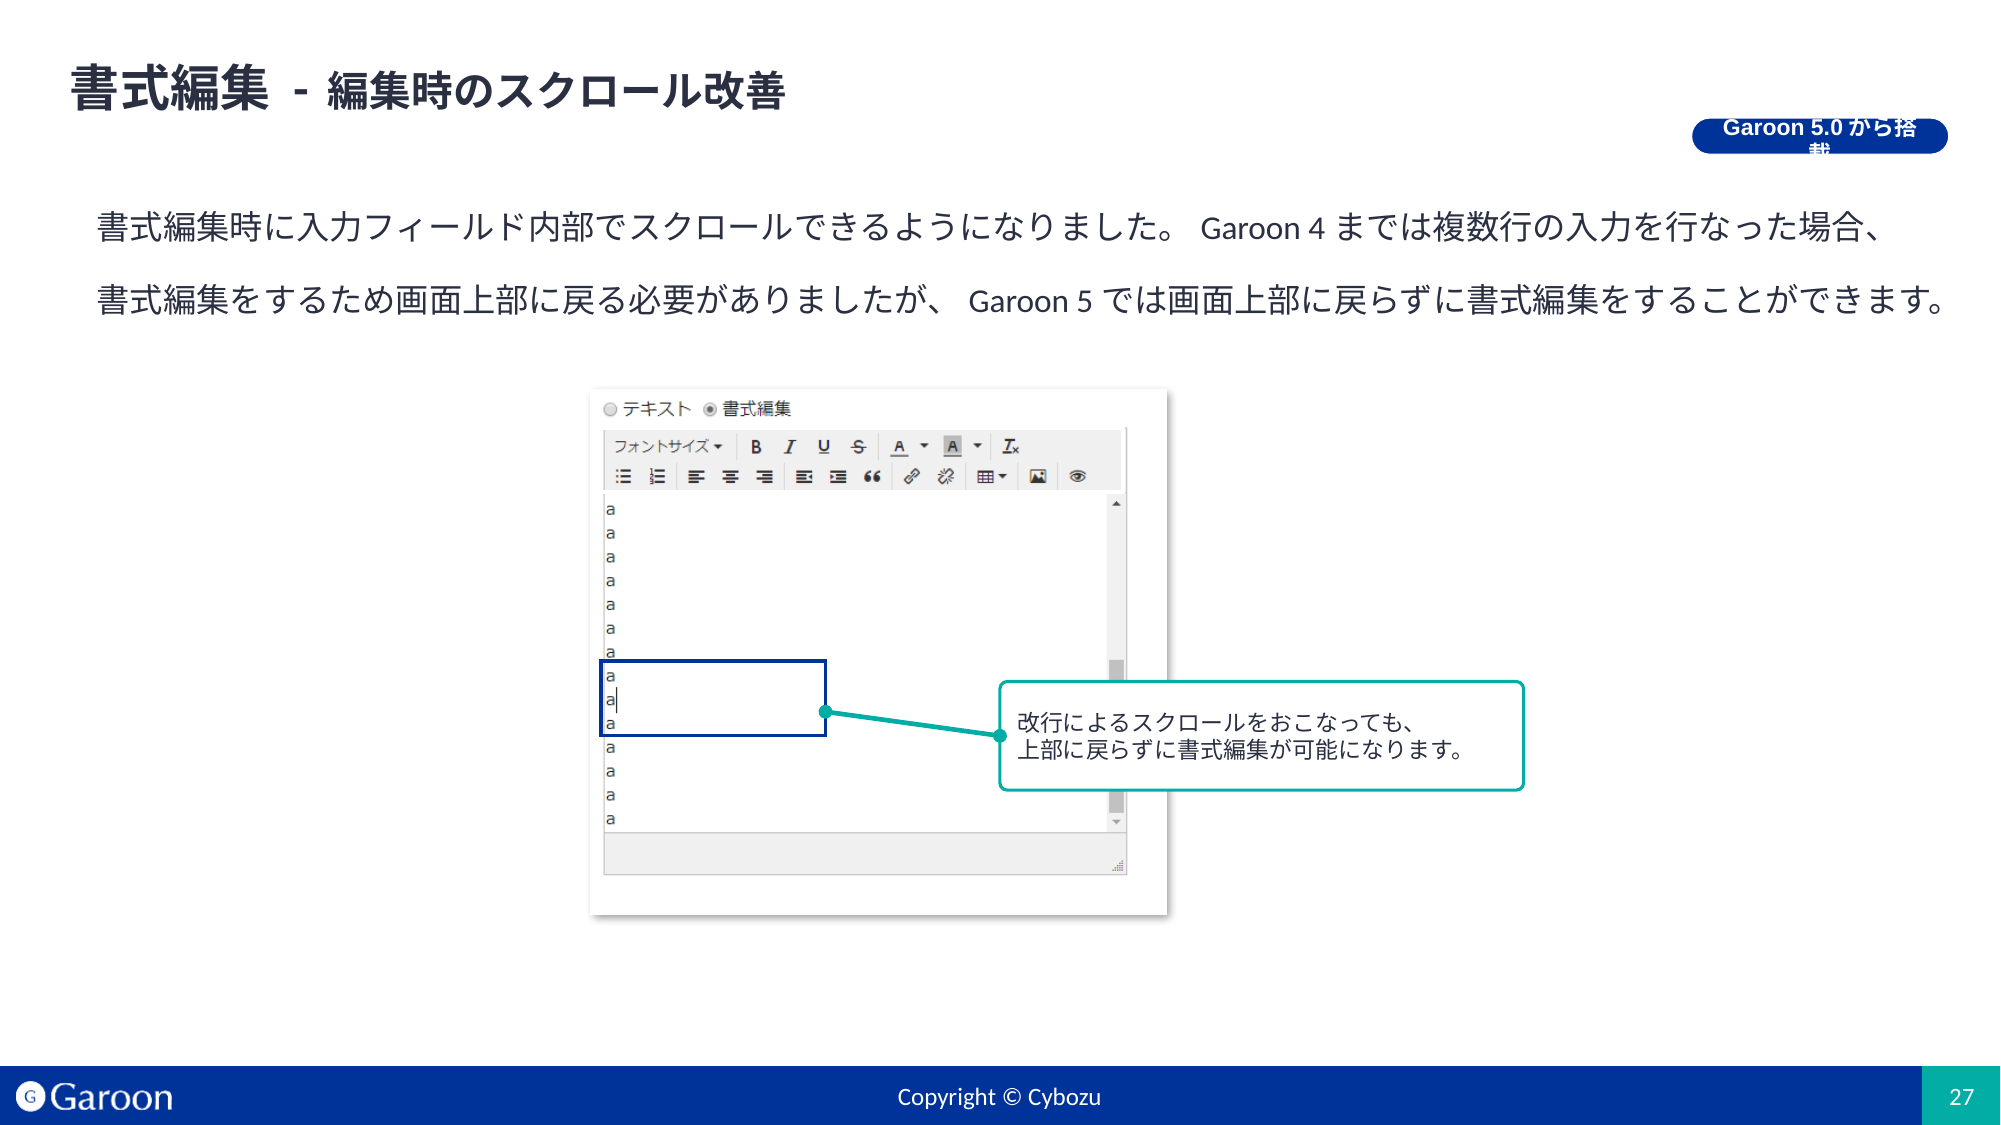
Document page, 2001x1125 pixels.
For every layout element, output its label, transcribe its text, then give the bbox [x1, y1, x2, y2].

picture [589, 389, 1167, 916]
picture [7, 1072, 181, 1121]
title 書式編集 - 編集時のスクロール改善 [55, 42, 1855, 138]
list 書式編集時に入力フィールド内部でスクロールできるようになりました。Garoon 4までは複数行の入力を行なった場合、 書式編集をするため画面上部に戻る必要がありましたが、Garoon 5では画面上部に戻らずに書式編集をすることができます。 [81, 186, 1971, 1000]
text_box 改行によるスクロールをおこなっても、 上部に戻らずに書式編集が可能になります。 [1167, 680, 1525, 792]
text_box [825, 711, 1001, 736]
text_box Garoon 5.0から搭載 [1690, 117, 1950, 156]
